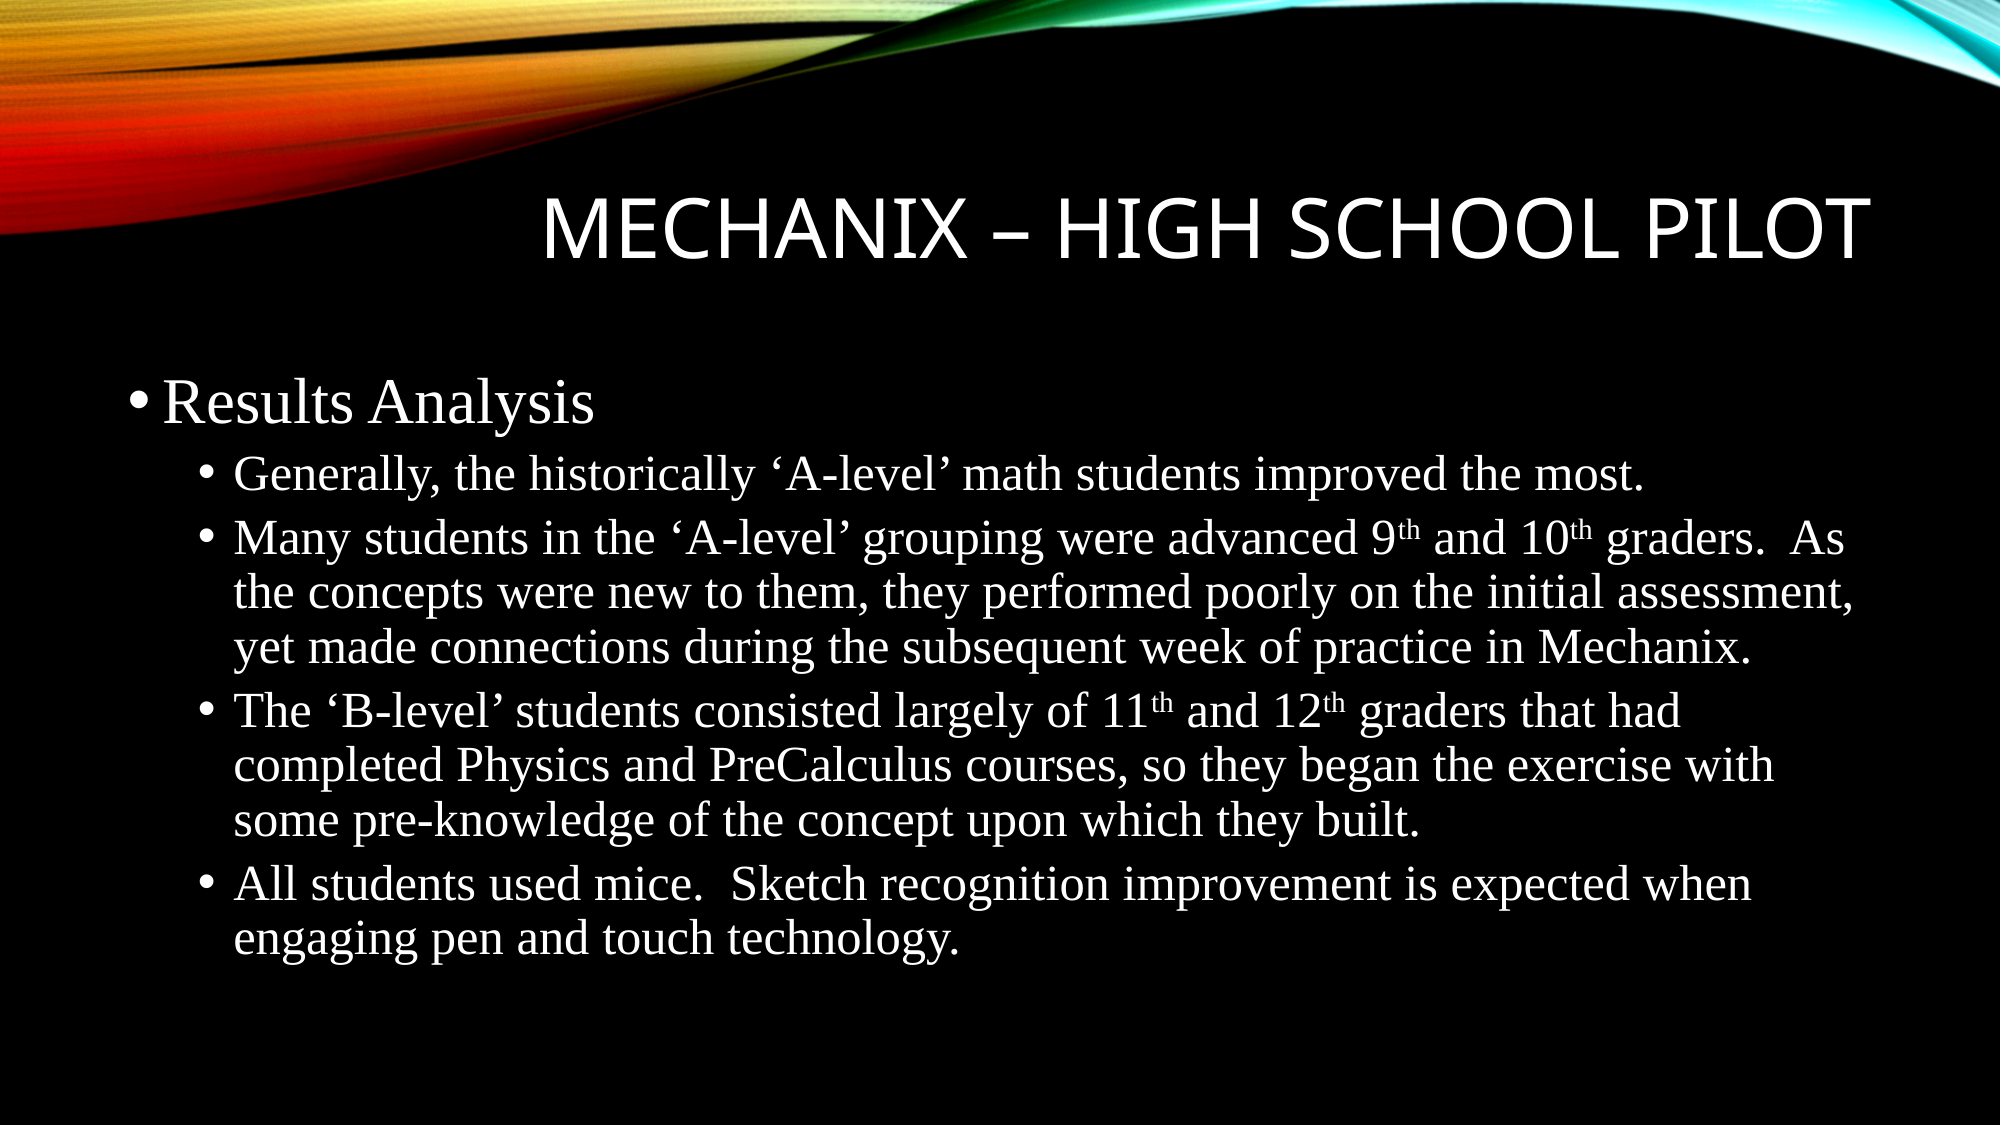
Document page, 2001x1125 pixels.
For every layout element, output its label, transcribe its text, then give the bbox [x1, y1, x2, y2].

picture [0, 0, 2000, 237]
title Mechanix – High School Pilot [474, 125, 1888, 338]
list Results Analysis Generally, the historically ‘A-level’ math students improved the most. Many students in the ‘A-level’ grouping were advanced 9th and 10th graders. As the concepts were new to them, they performed poorly on the initial assessment, yet made connections during the subsequent week of practice in Mechanix. The ‘B-level’ students consisted largely of 11th and 12th graders that had completed Physics and PreCalculus courses, so they began the exercise with some pre-knowledge of the concept upon which they built. All students used mice. Sketch recognition improvement is expected when engaging pen and touch technology. [112, 360, 1888, 1021]
